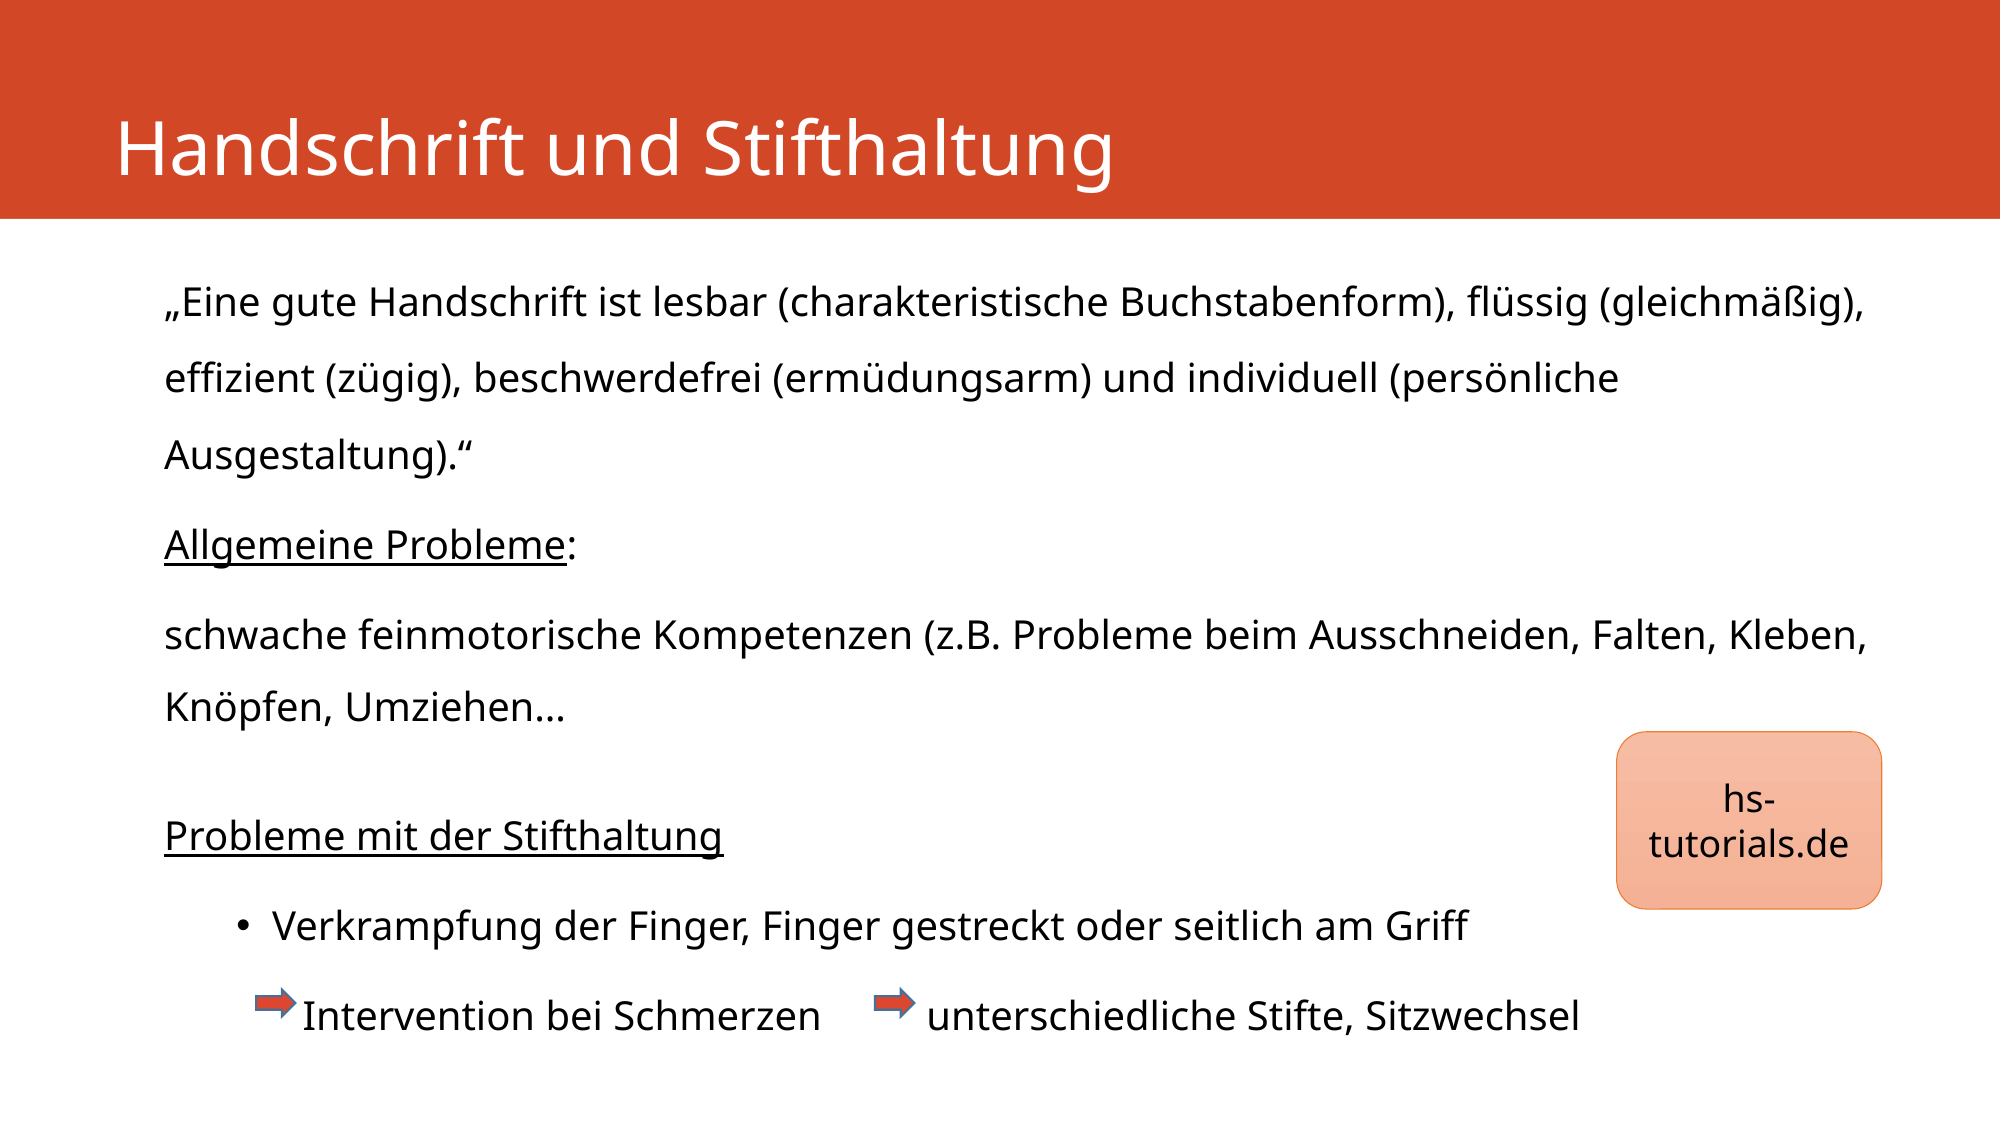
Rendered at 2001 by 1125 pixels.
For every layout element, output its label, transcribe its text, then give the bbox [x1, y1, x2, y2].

title Handschrift und Stifthaltung [98, 0, 1863, 199]
text_box [255, 986, 297, 1020]
list „Eine gute Handschrift ist lesbar (charakteristische Buchstabenform), flüssig (gleichmäßig), effizient (zügig), beschwerdefrei (ermüdungsarm) und individuell (persönliche Ausgestaltung).“ Allgemeine Probleme: schwache feinmotorische Kompetenzen (z.B. Probleme beim Ausschneiden, Falten, Kleben, Knöpfen, Umziehen… Probleme mit der Stifthaltung Verkrampfung der Finger, Finger gestreckt oder seitlich am Griff Intervention bei Schmerzen unterschiedliche Stifte, Sitzwechsel [148, 239, 1934, 1067]
text_box hs-tutorials.de [1616, 731, 1883, 910]
text_box [873, 986, 916, 1020]
